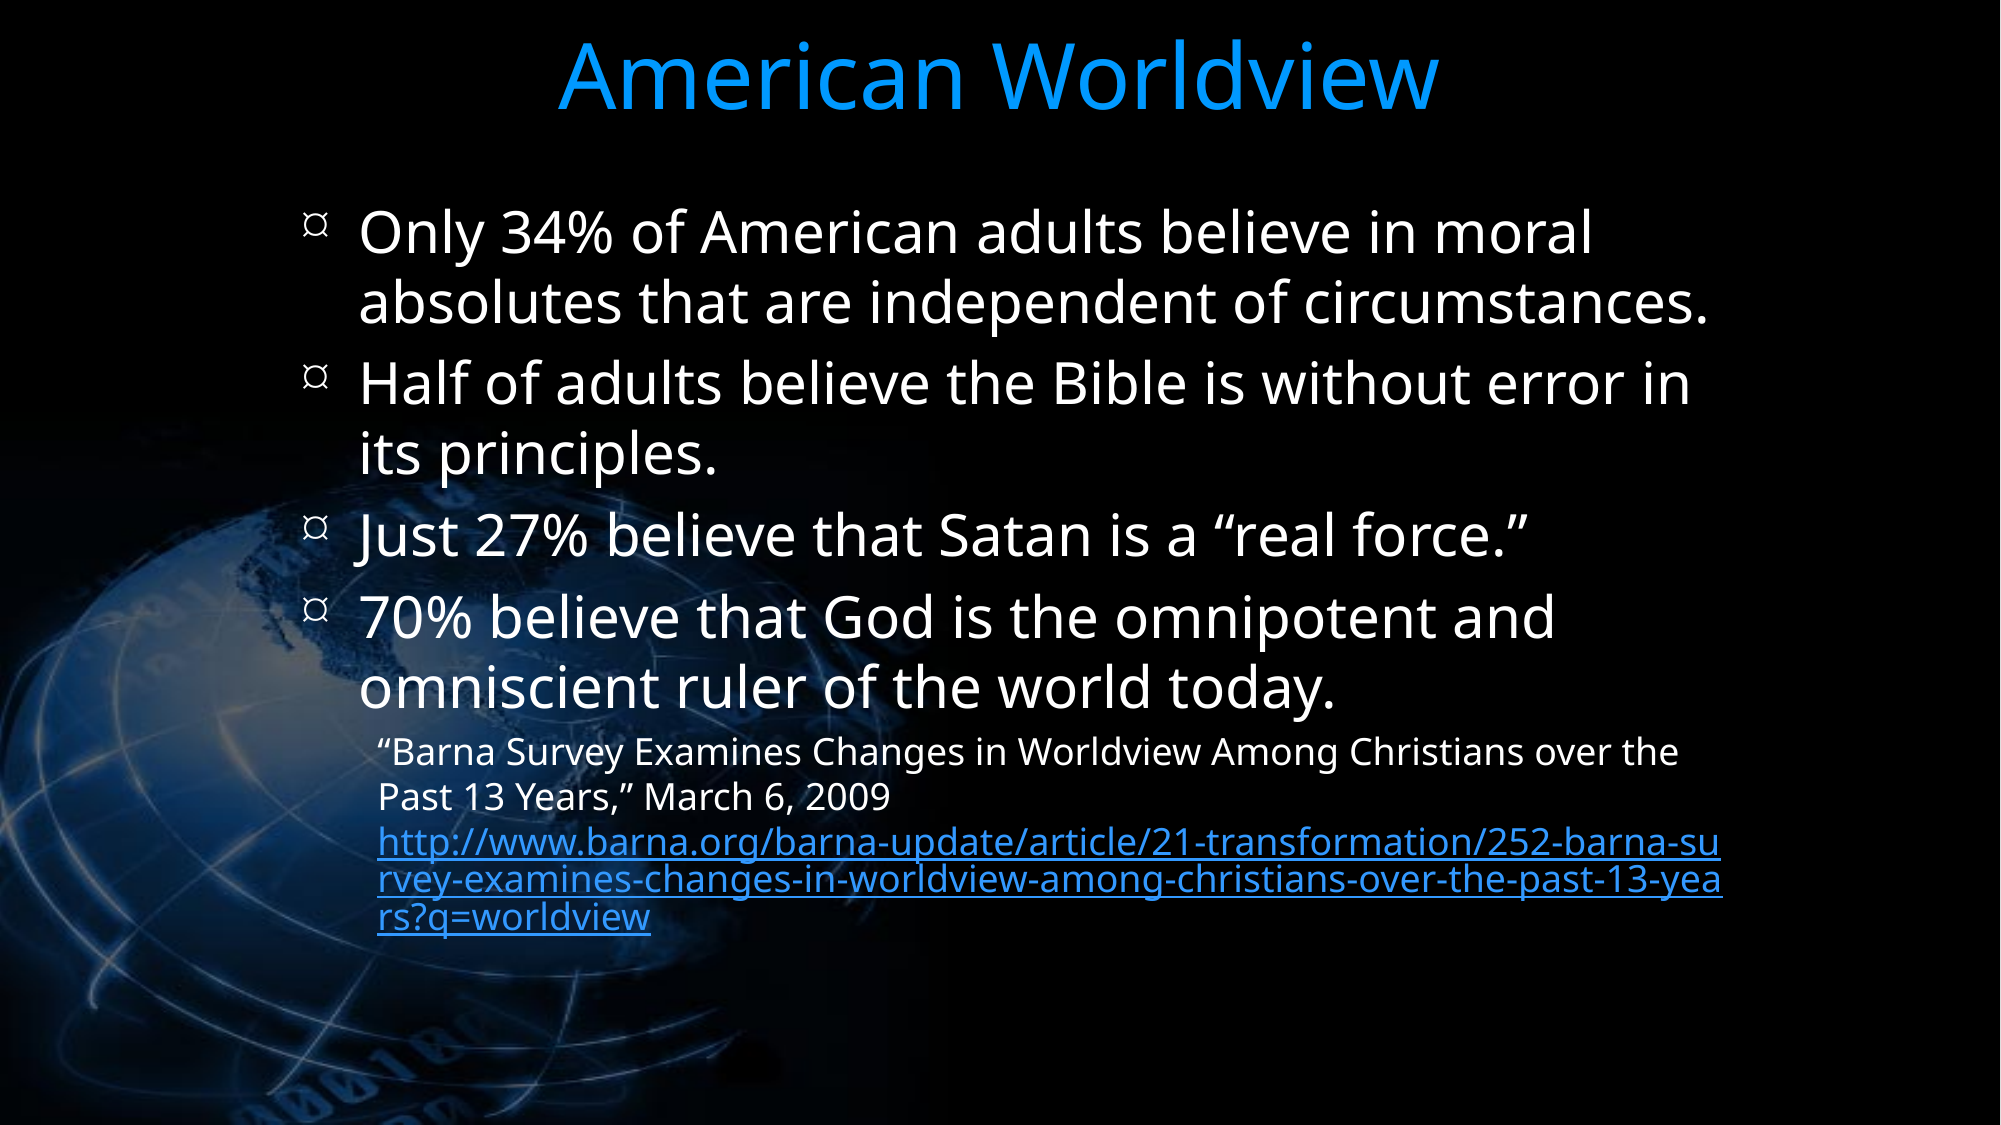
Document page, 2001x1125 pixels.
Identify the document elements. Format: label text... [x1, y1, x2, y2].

list Only 34% of American adults believe in moral absolutes that are independent of circumstances. Half of adults believe the Bible is without error in its principles. Just 27% believe that Satan is a “real force.” 70% believe that God is the omnipotent and omniscient ruler of the world today. “Barna Survey Examines Changes in Worldview Among Christians over the Past 13 Years,” March 6, 2009 http://www.barna.org/barna-update/article/21-transformation/252-barna-survey-examines-changes-in-worldview-among-christians-over-the-past-13-years?q=worldview [287, 187, 1750, 1075]
title American Worldview [362, 3, 1638, 142]
picture [0, 0, 2001, 1125]
